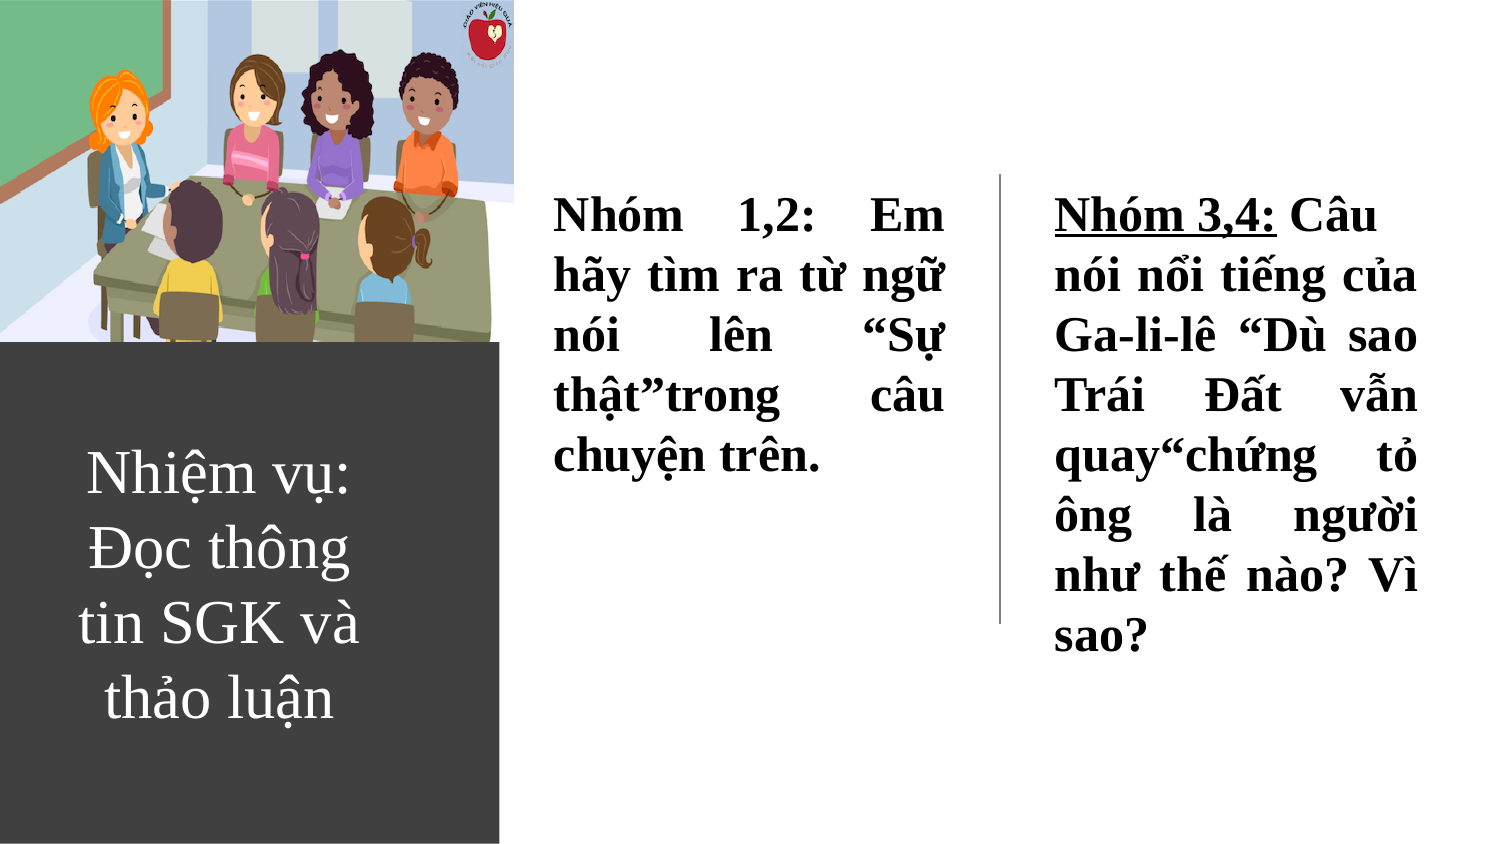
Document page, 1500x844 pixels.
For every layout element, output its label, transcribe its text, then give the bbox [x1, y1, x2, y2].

title Nhiệm vụ: Đọc thông tin SGK và thảo luận [41, 423, 398, 844]
list Nhóm 1,2: Em hãy tìm ra từ ngữ nói lên “Sự thật”trong câu chuyện trên. [538, 173, 961, 777]
picture [0, 0, 514, 342]
list Nhóm 3,4: Câu nói nổi tiếng của Ga-li-lê “Dù sao Trái Đất vẫn quay“chứng tỏ ông là người như thế nào? Vì sao? [1039, 173, 1434, 777]
text_box [0, 350, 501, 844]
